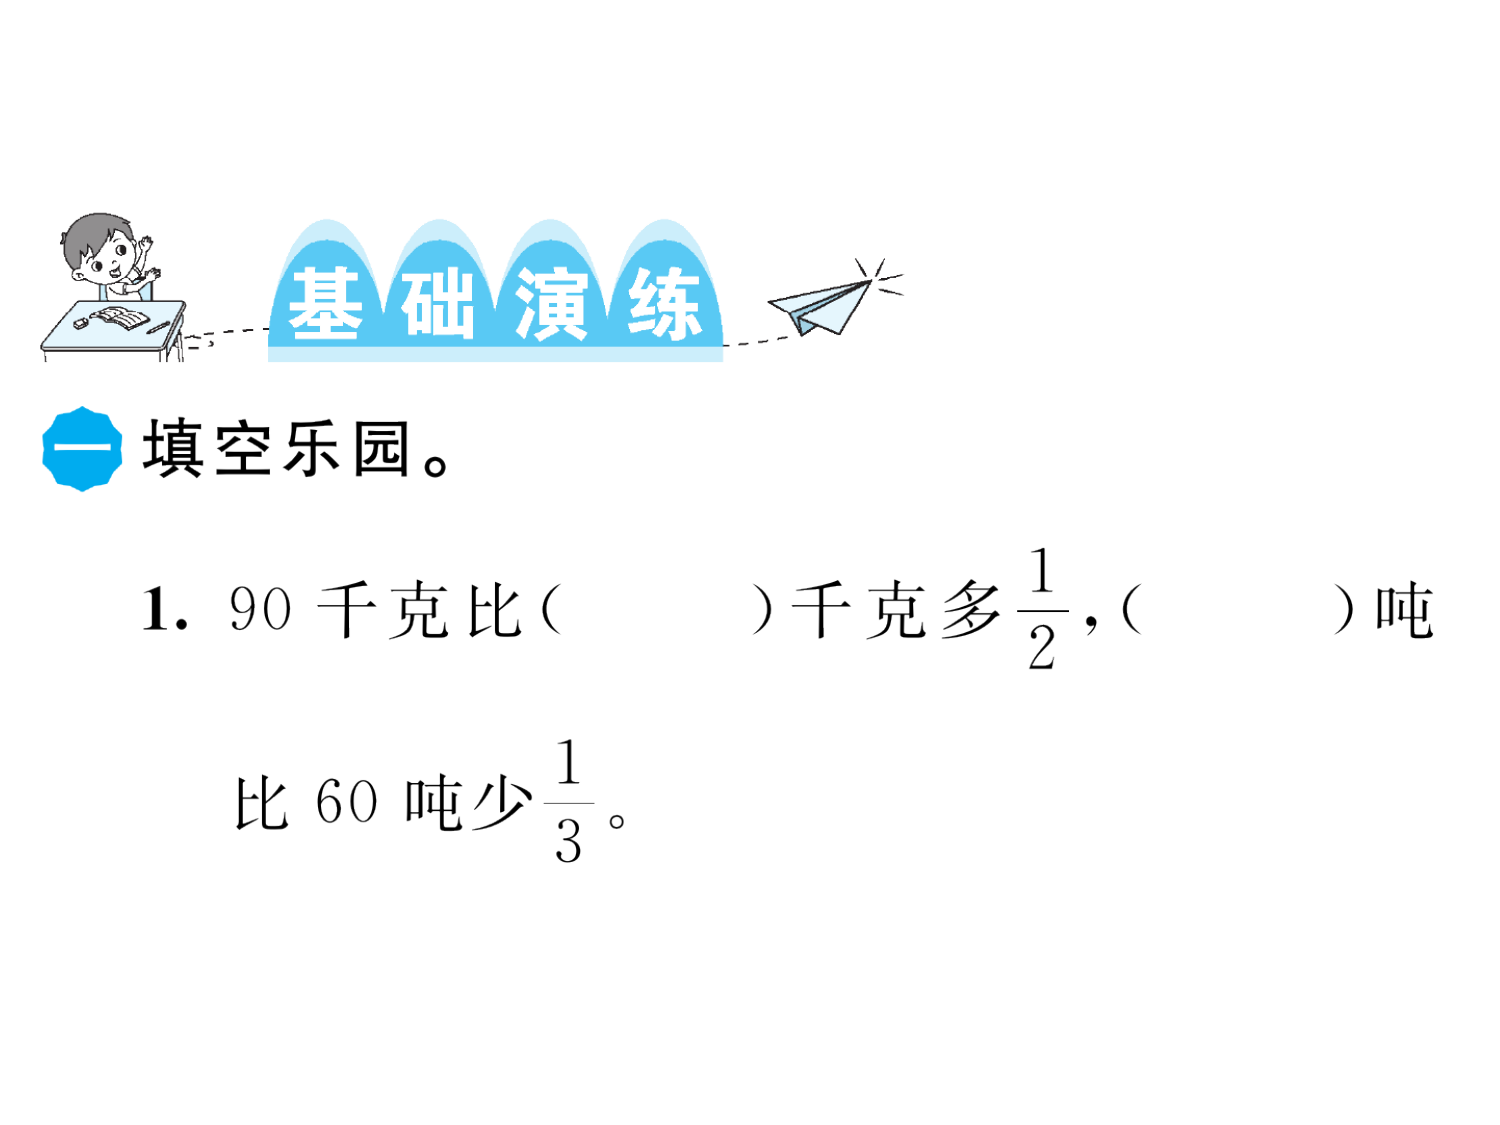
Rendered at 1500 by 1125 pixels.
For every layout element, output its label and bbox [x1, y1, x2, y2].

picture [35, 177, 1453, 885]
